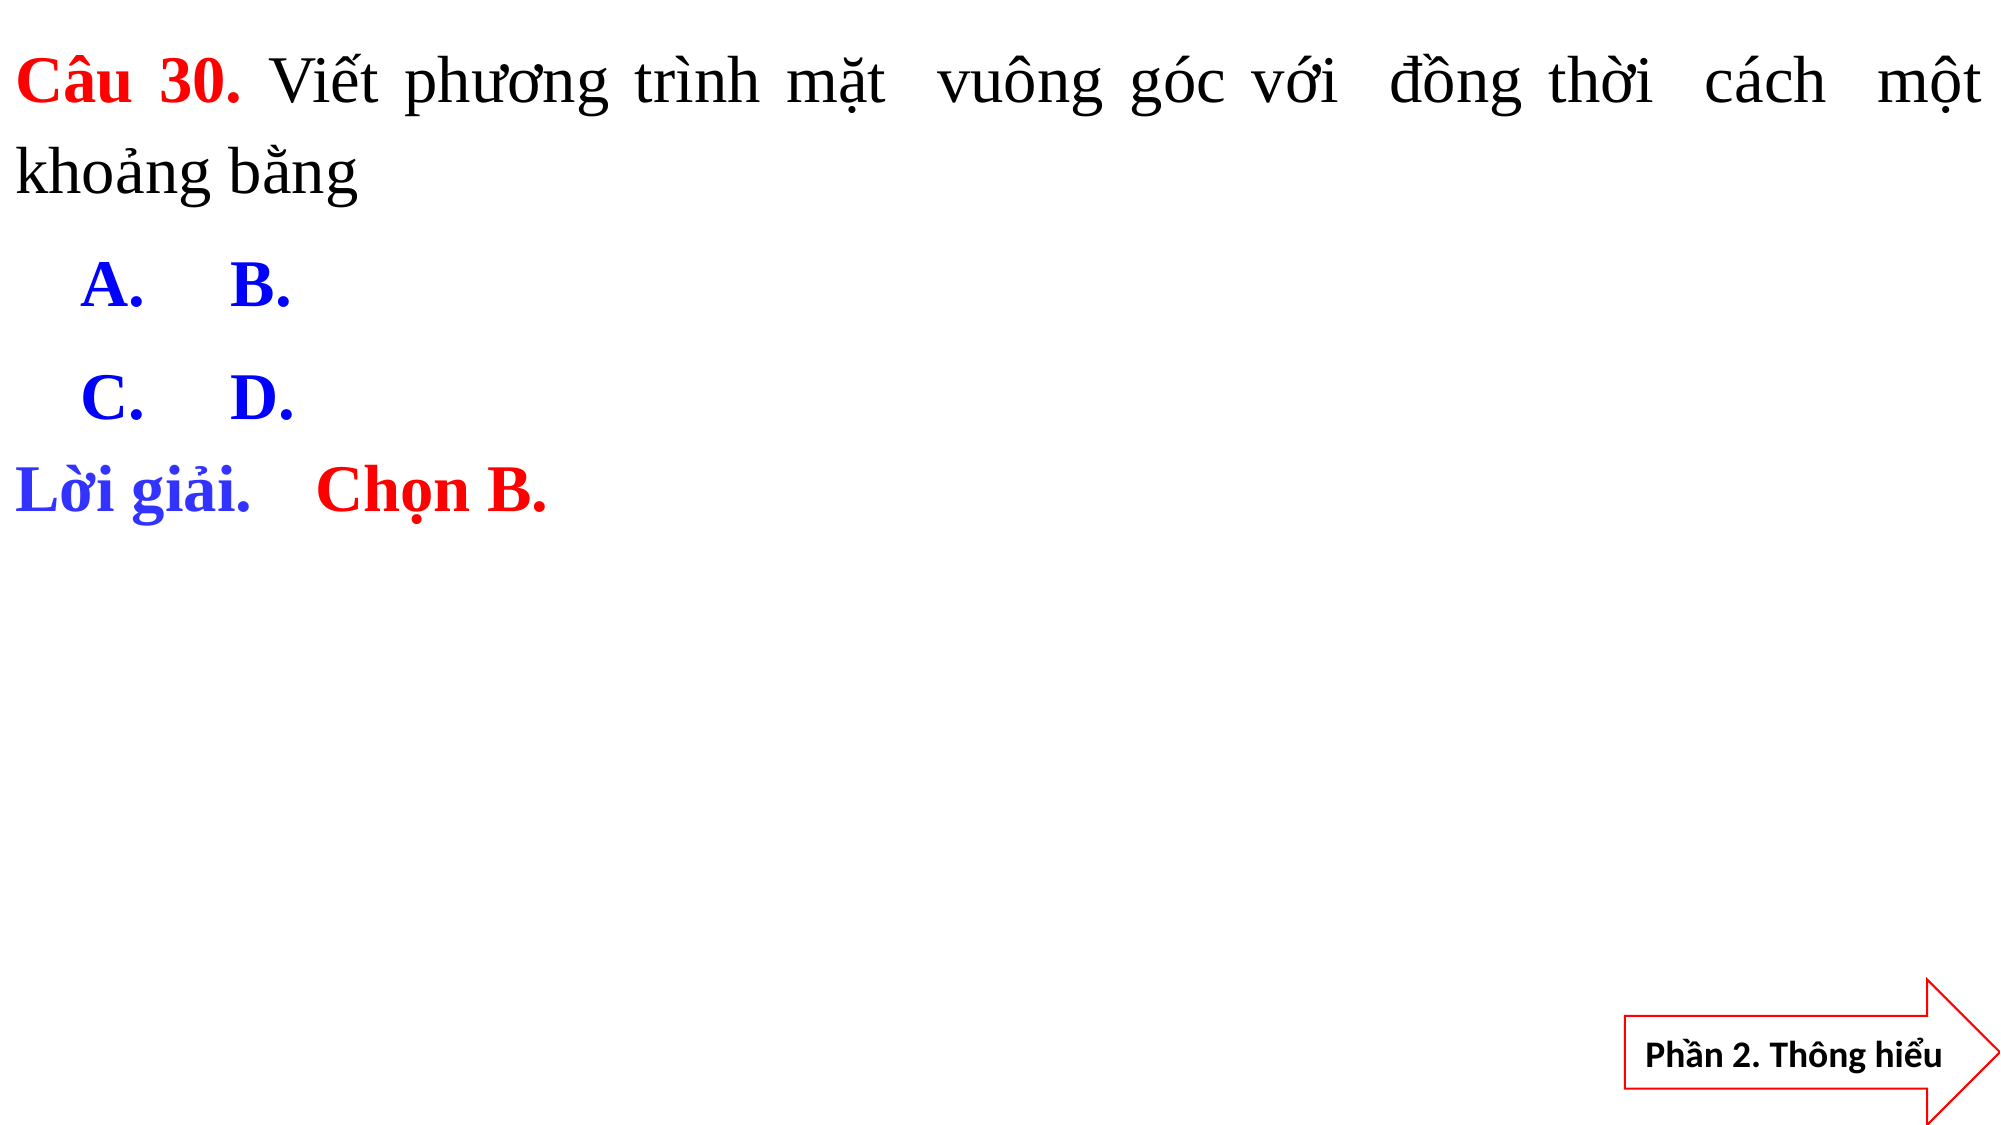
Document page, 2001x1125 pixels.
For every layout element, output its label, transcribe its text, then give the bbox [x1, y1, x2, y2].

text_box Phần 2. Thông hiểu [1623, 977, 2000, 1125]
